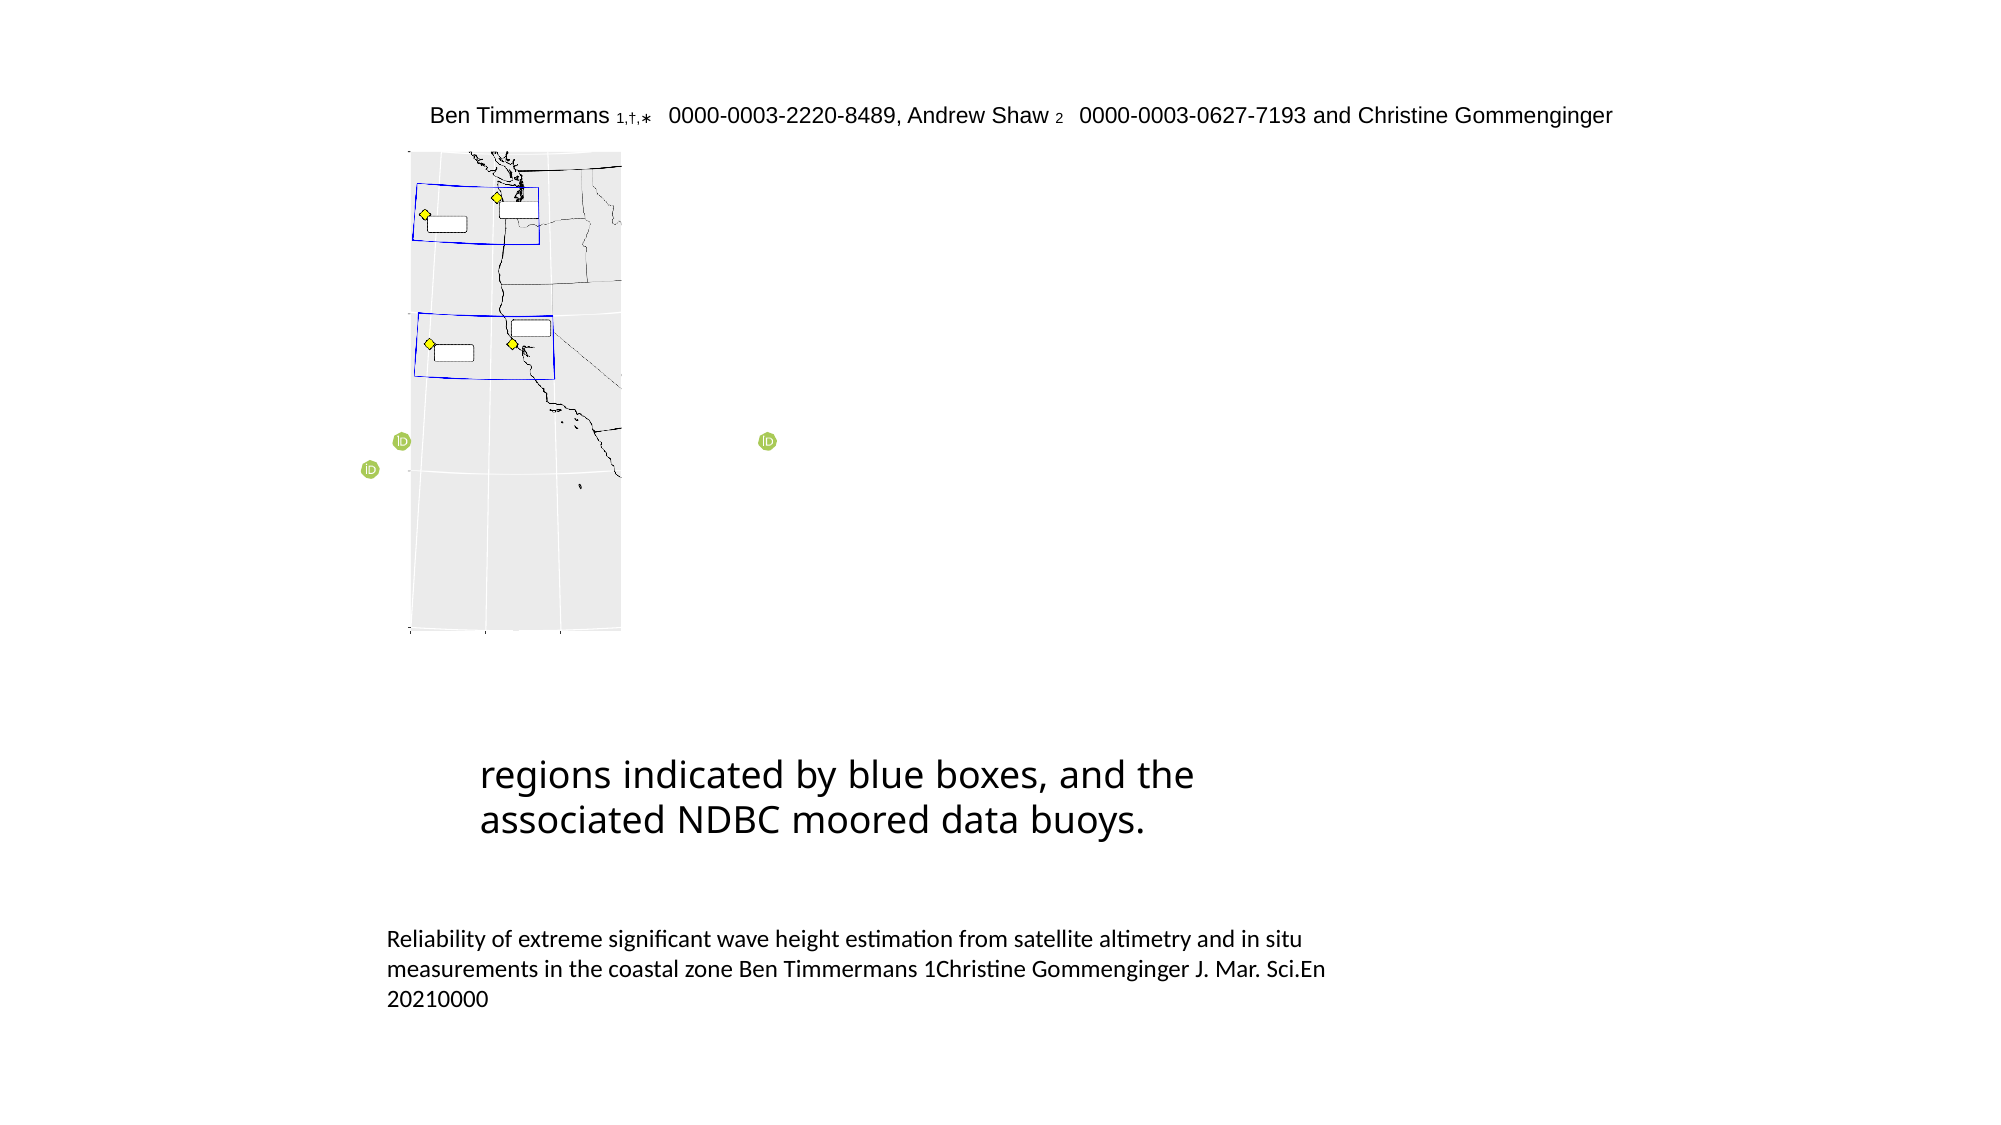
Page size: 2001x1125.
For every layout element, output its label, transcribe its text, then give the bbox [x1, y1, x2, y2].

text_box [360, 459, 380, 479]
text_box regions indicated by blue boxes, and the associated NDBC moored data buoys. [369, 743, 1370, 866]
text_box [758, 431, 777, 451]
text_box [407, 151, 622, 634]
text_box Reliability of extreme significant wave height estimation from satellite altimetry and in situ measurements in the coastal zone Ben Timmermans 1Christine Gommenginger J. Mar. Sci.En 20210000 [372, 915, 1373, 1020]
text_box Ben Timmermans 1,†,∗ 0000-0003-2220-8489, Andrew Shaw 2 0000-0003-0627-7193 and Christine Gommenginger [414, 65, 1636, 136]
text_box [392, 431, 412, 451]
